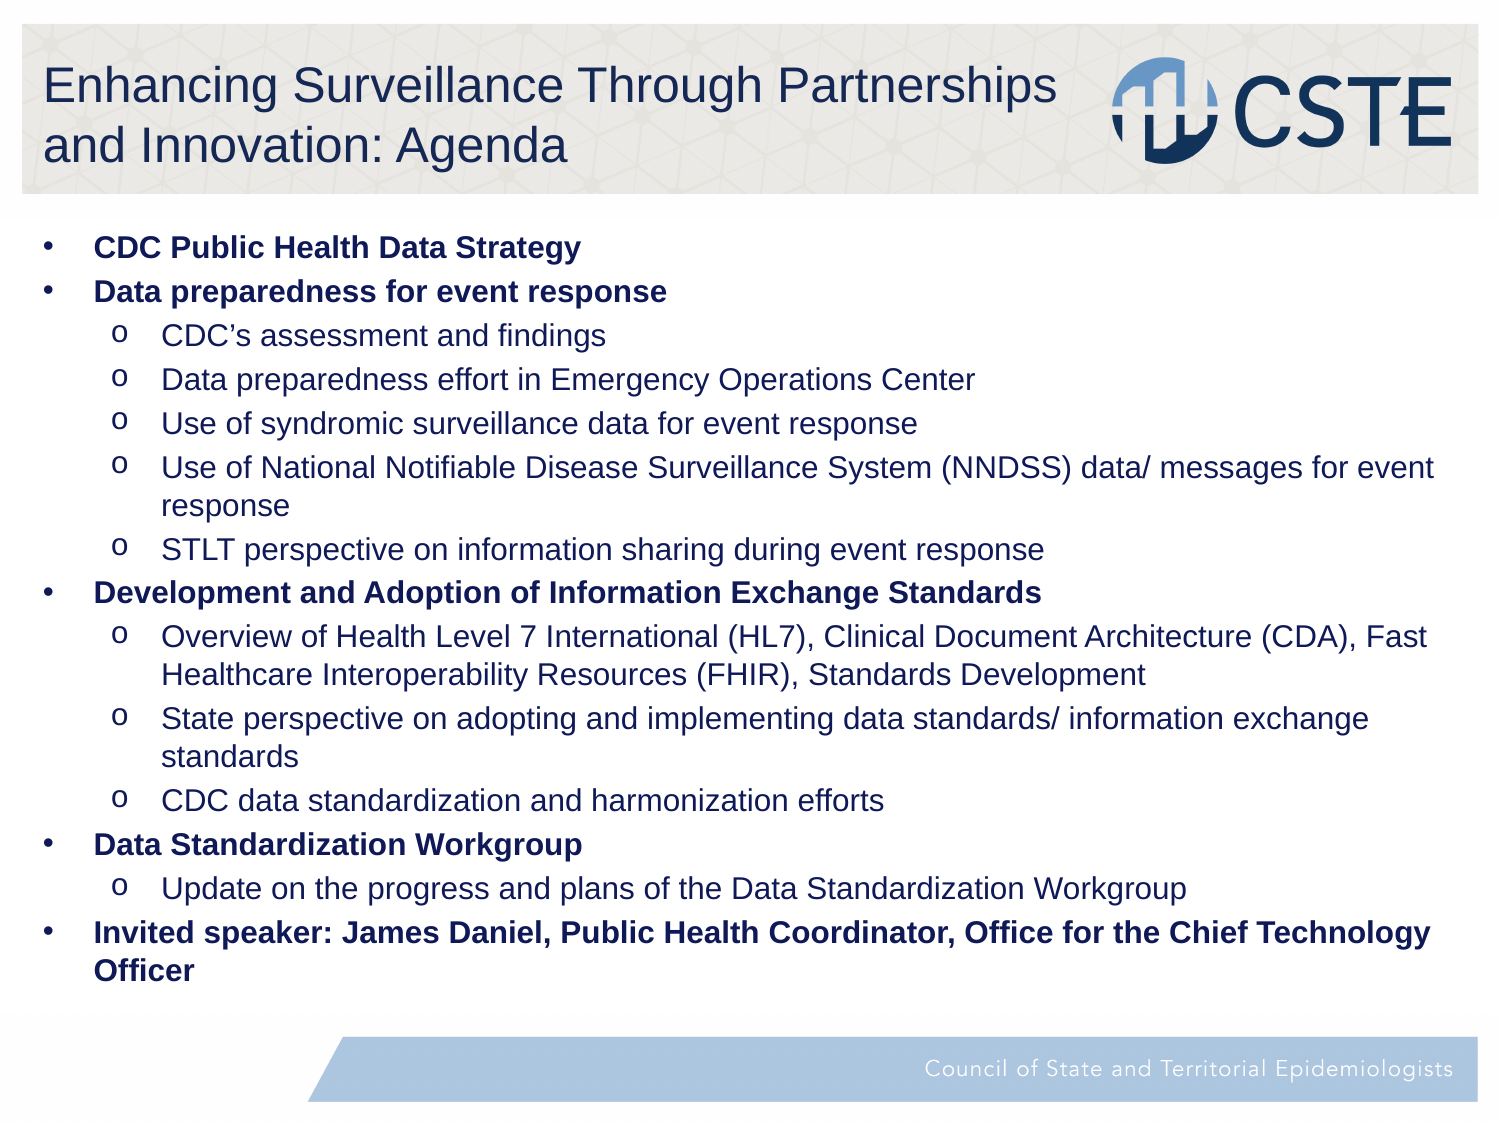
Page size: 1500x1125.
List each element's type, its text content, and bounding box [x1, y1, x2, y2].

list CDC Public Health Data Strategy Data preparedness for event response CDC’s assessment and findings Data preparedness effort in Emergency Operations Center Use of syndromic surveillance data for event response Use of National Notifiable Disease Surveillance System (NNDSS) data/ messages for event response STLT perspective on information sharing during event response Development and Adoption of Information Exchange Standards Overview of Health Level 7 International (HL7), Clinical Document Architecture (CDA), Fast Healthcare Interoperability Resources (FHIR), Standards Development State perspective on adopting and implementing data standards/ information exchange standards CDC data standardization and harmonization efforts Data Standardization Workgroup Update on the progress and plans of the Data Standardization Workgroup Invited speaker: James Daniel, Public Health Coordinator, Office for the Chief Technology Officer [27, 219, 1480, 998]
title Enhancing Surveillance Through Partnerships and Innovation: Agenda [27, 27, 1378, 198]
picture [0, 0, 1500, 220]
picture [0, 1011, 1500, 1125]
